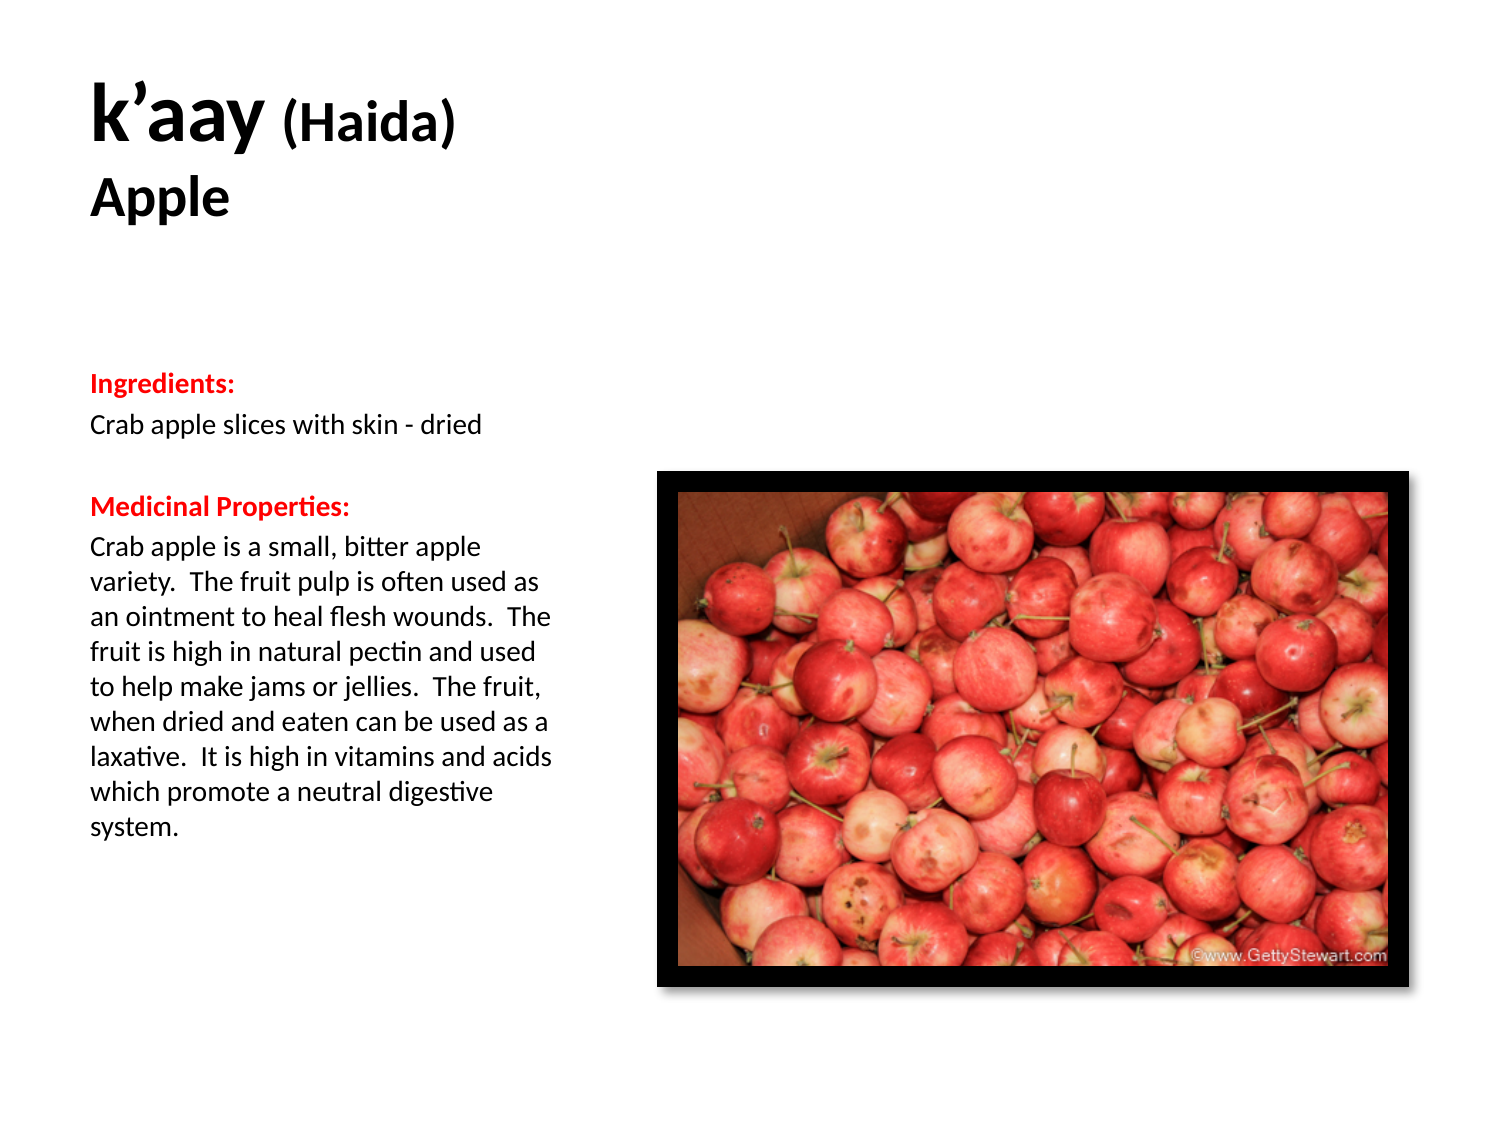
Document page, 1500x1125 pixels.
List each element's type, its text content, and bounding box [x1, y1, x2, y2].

picture [677, 491, 1389, 967]
list Ingredients: Crab apple slices with skin - dried Medicinal Properties: Crab apple is a small, bitter apple variety. The fruit pulp is often used as an ointment to heal flesh wounds. The fruit is high in natural pectin and used to help make jams or jellies. The fruit, when dried and eaten can be used as a laxative. It is high in vitamins and acids which promote a neutral digestive system. [75, 356, 569, 1125]
title k’aay (Haida) Apple [75, 44, 1388, 236]
